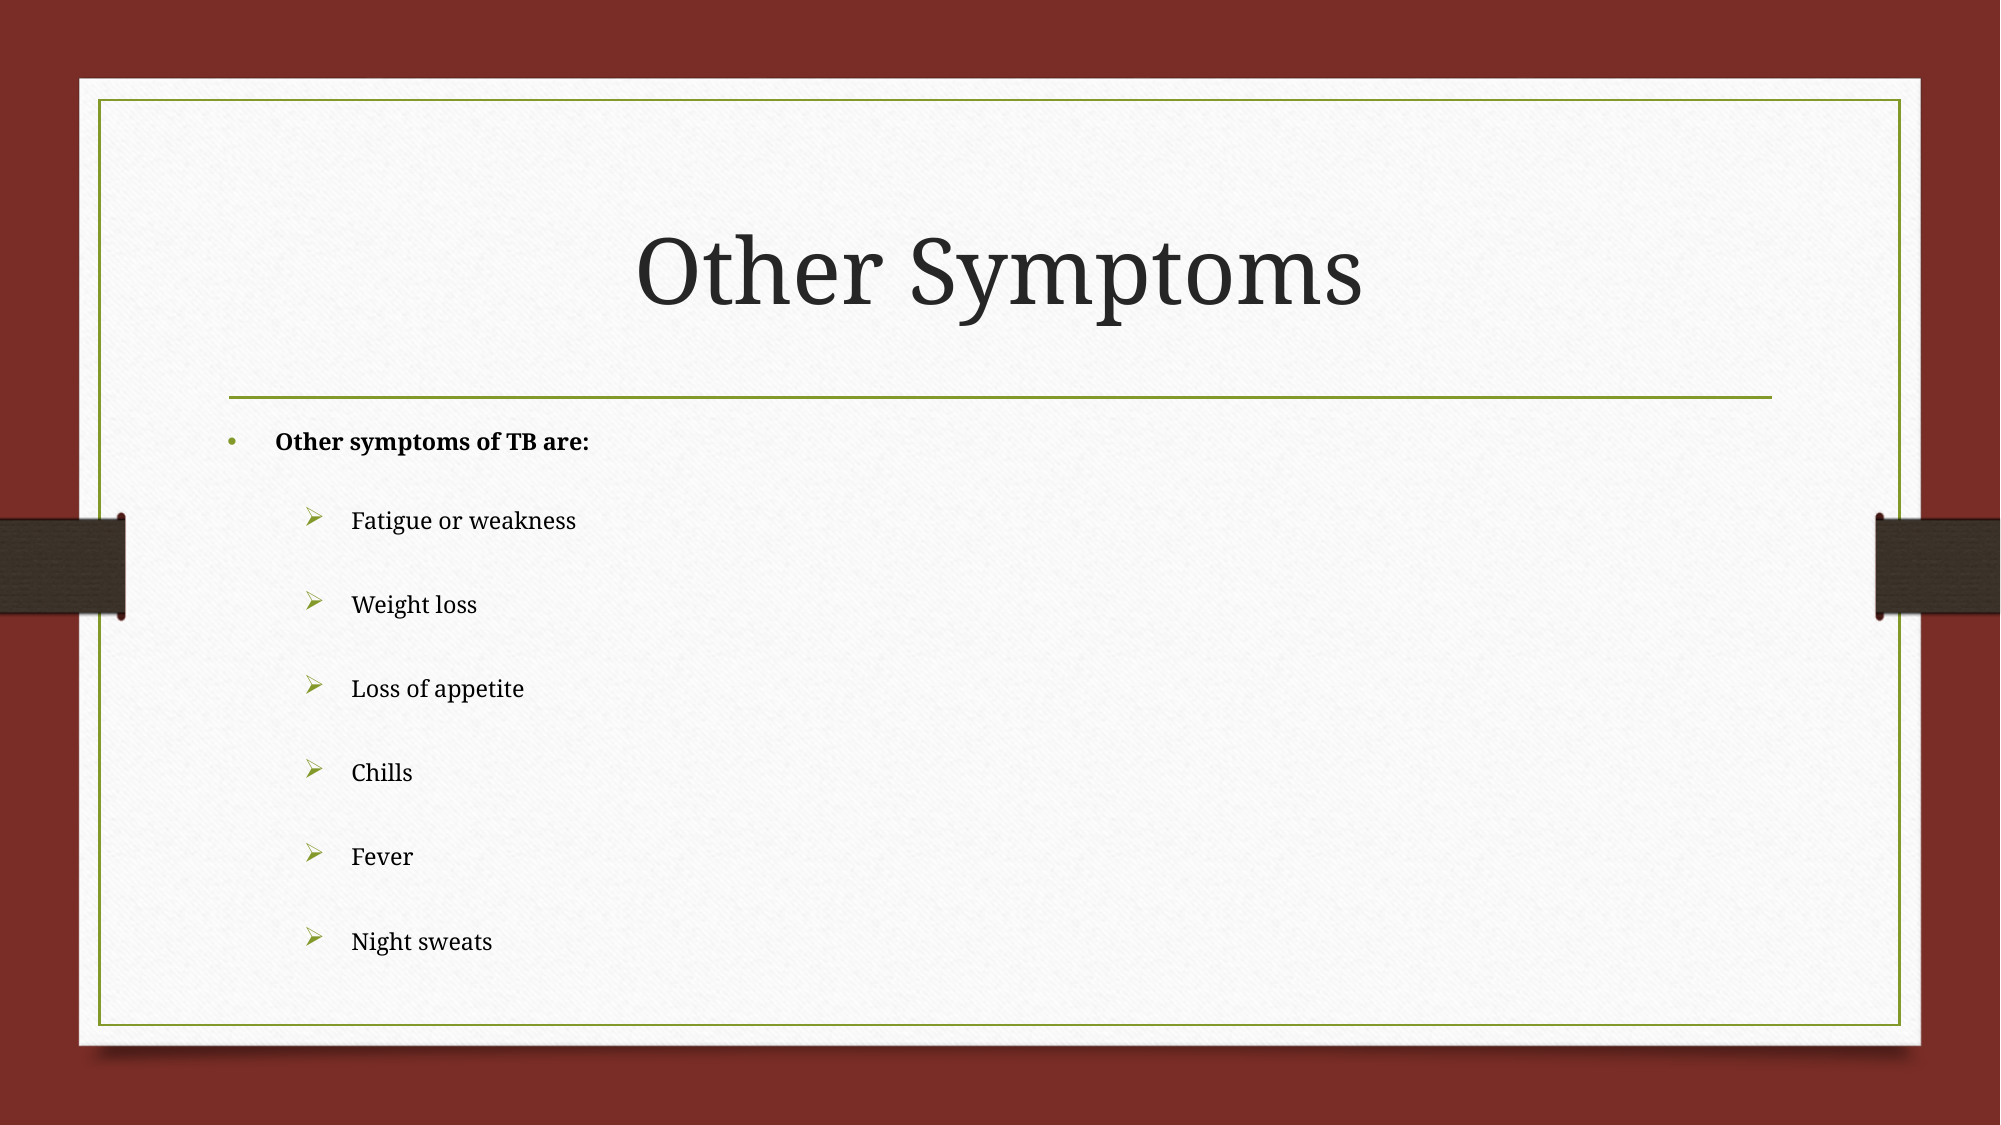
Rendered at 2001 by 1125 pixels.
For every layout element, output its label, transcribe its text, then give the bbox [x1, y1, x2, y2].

title Other Symptoms [212, 161, 1788, 375]
list Other symptoms of TB are: Fatigue or weakness Weight loss Loss of appetite Chills Fever Night sweats [212, 419, 1788, 964]
picture [0, 0, 2001, 1125]
